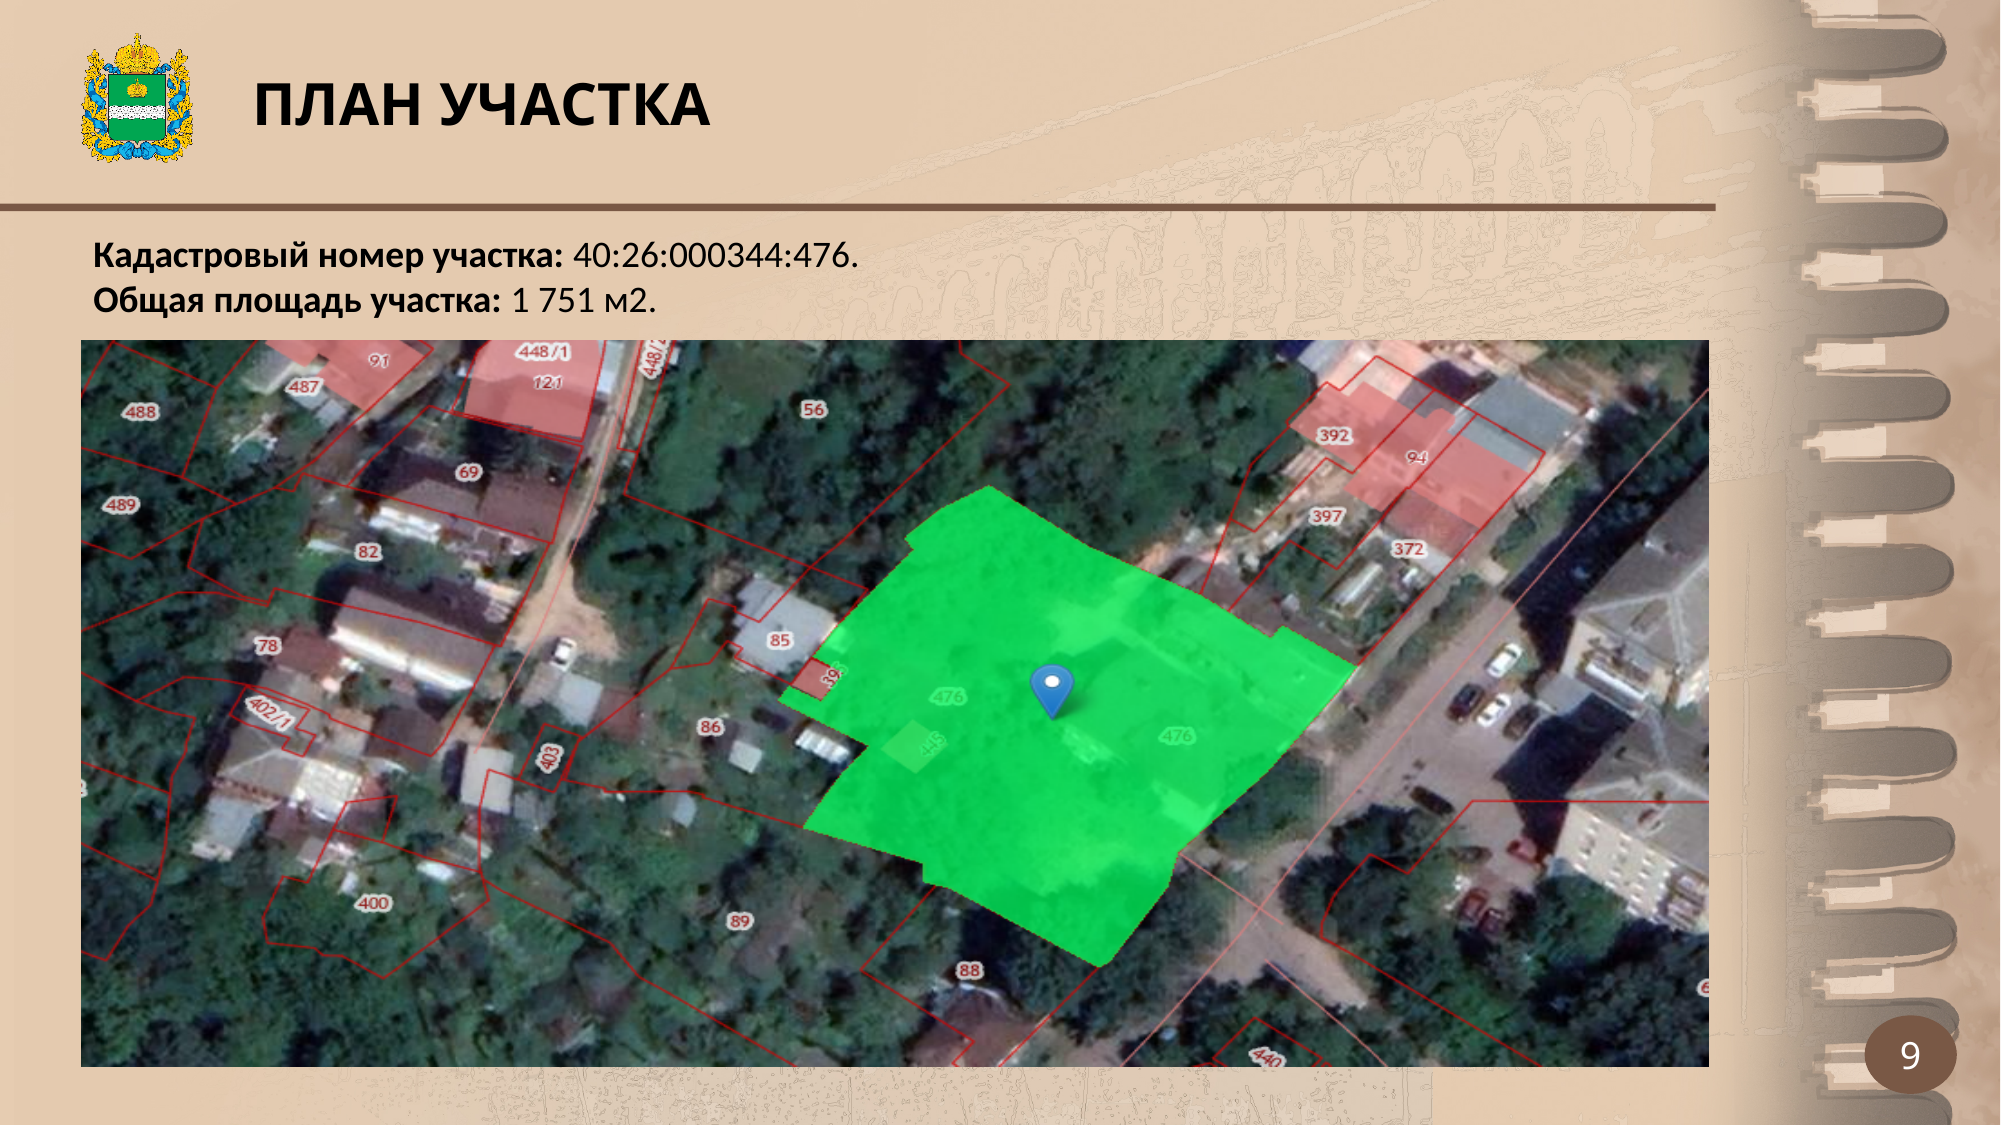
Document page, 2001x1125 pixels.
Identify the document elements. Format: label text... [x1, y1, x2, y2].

text_box Кадастровый номер участка: 40:26:000344:476. Общая площадь участка: 1 751 м2. [78, 222, 1079, 328]
title ПЛАН УЧАСТКА [237, 45, 1963, 168]
text_box 9 [1863, 1014, 1958, 1095]
text_box [0, 203, 1717, 212]
picture [0, 0, 2001, 1125]
